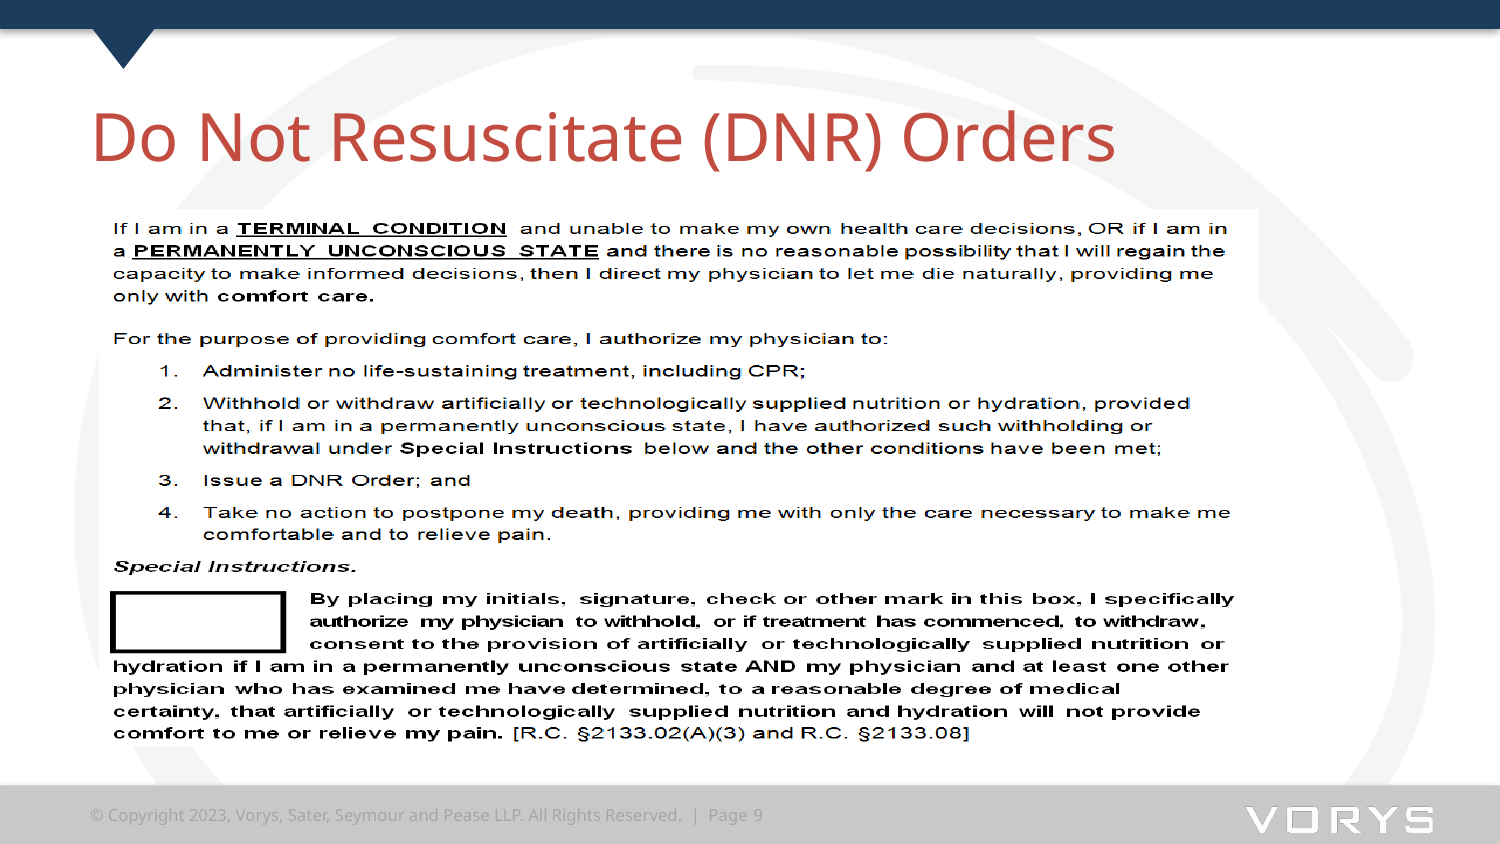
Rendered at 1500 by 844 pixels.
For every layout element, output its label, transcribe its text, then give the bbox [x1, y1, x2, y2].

picture [0, 37, 1500, 785]
title Do Not Resuscitate (DNR) Orders [75, 95, 1425, 175]
